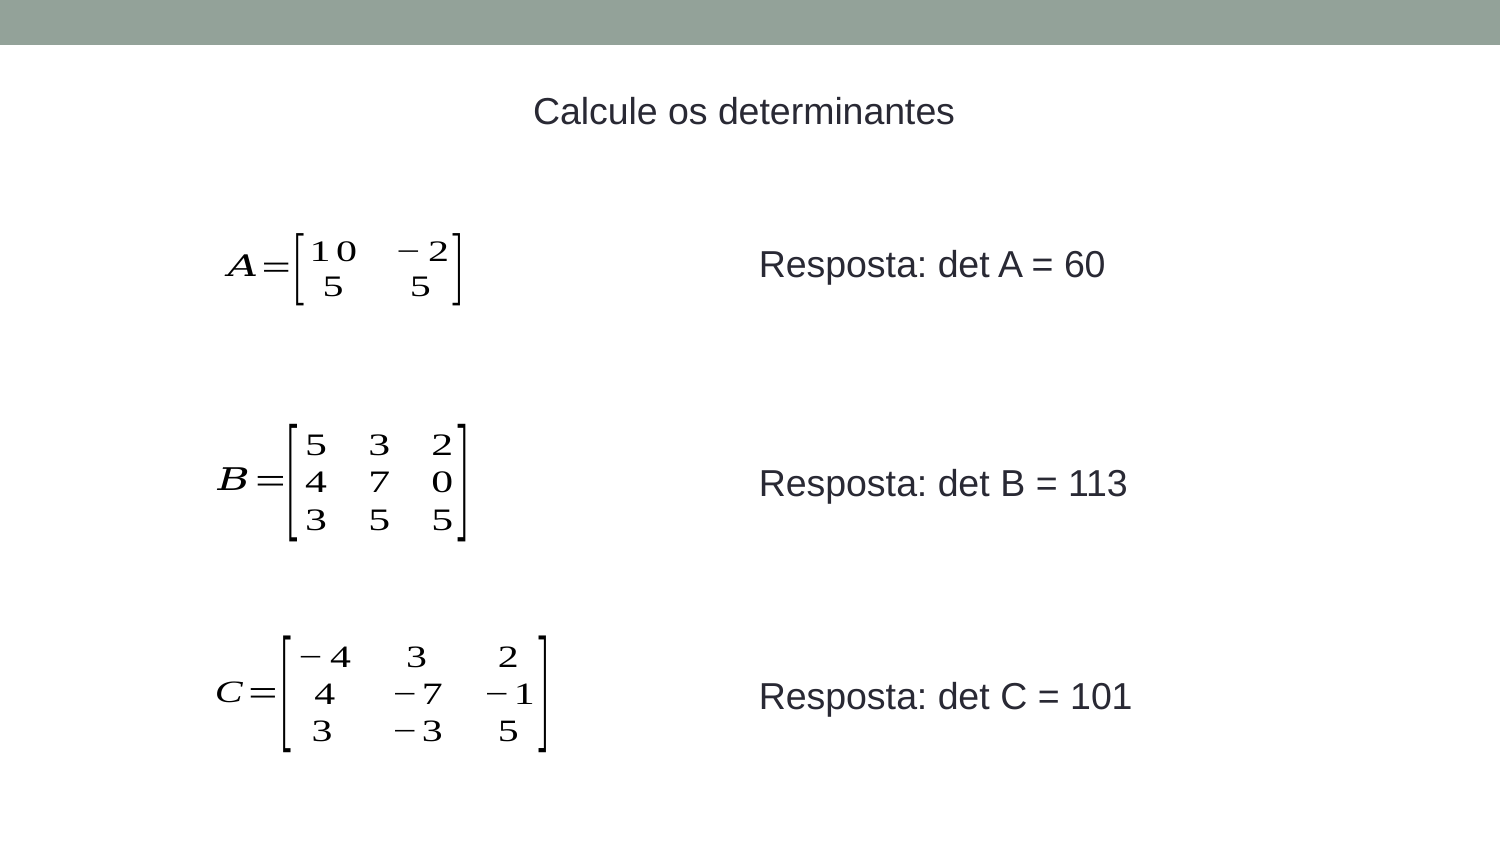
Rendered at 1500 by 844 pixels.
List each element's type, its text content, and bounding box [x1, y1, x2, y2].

text_box Resposta: det A = 60 [744, 232, 1282, 293]
text_box Resposta: det B = 113 [744, 452, 1282, 512]
text_box Calcule os determinantes [395, 79, 1093, 139]
text_box Resposta: det C = 101 [744, 664, 1282, 725]
